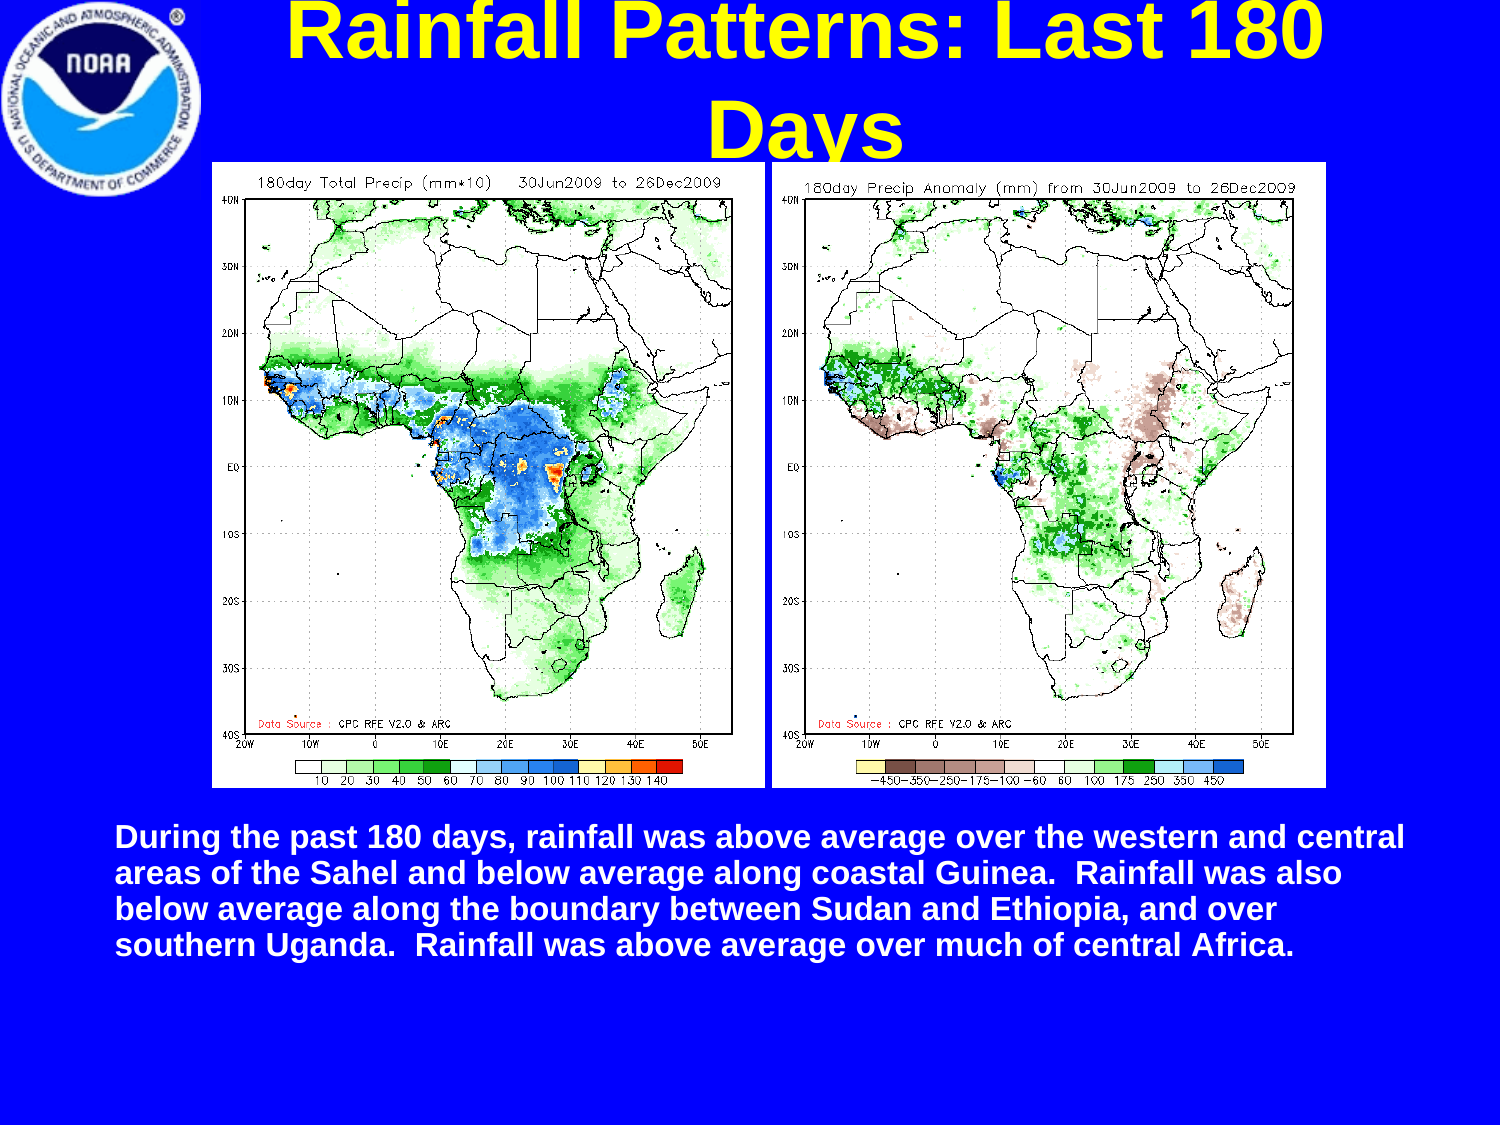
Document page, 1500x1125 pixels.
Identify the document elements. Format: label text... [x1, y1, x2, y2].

title Rainfall Patterns: Last 180 Days [174, 0, 1438, 150]
picture [0, 0, 200, 200]
picture [212, 162, 765, 788]
text_box During the past 180 days, rainfall was above average over the western and central areas of the Sahel and below average along coastal Guinea. Rainfall was also below average along the boundary between Sudan and Ethiopia, and over southern Uganda. Rainfall was above average over much of central Africa. [99, 812, 1438, 972]
picture [772, 162, 1325, 788]
